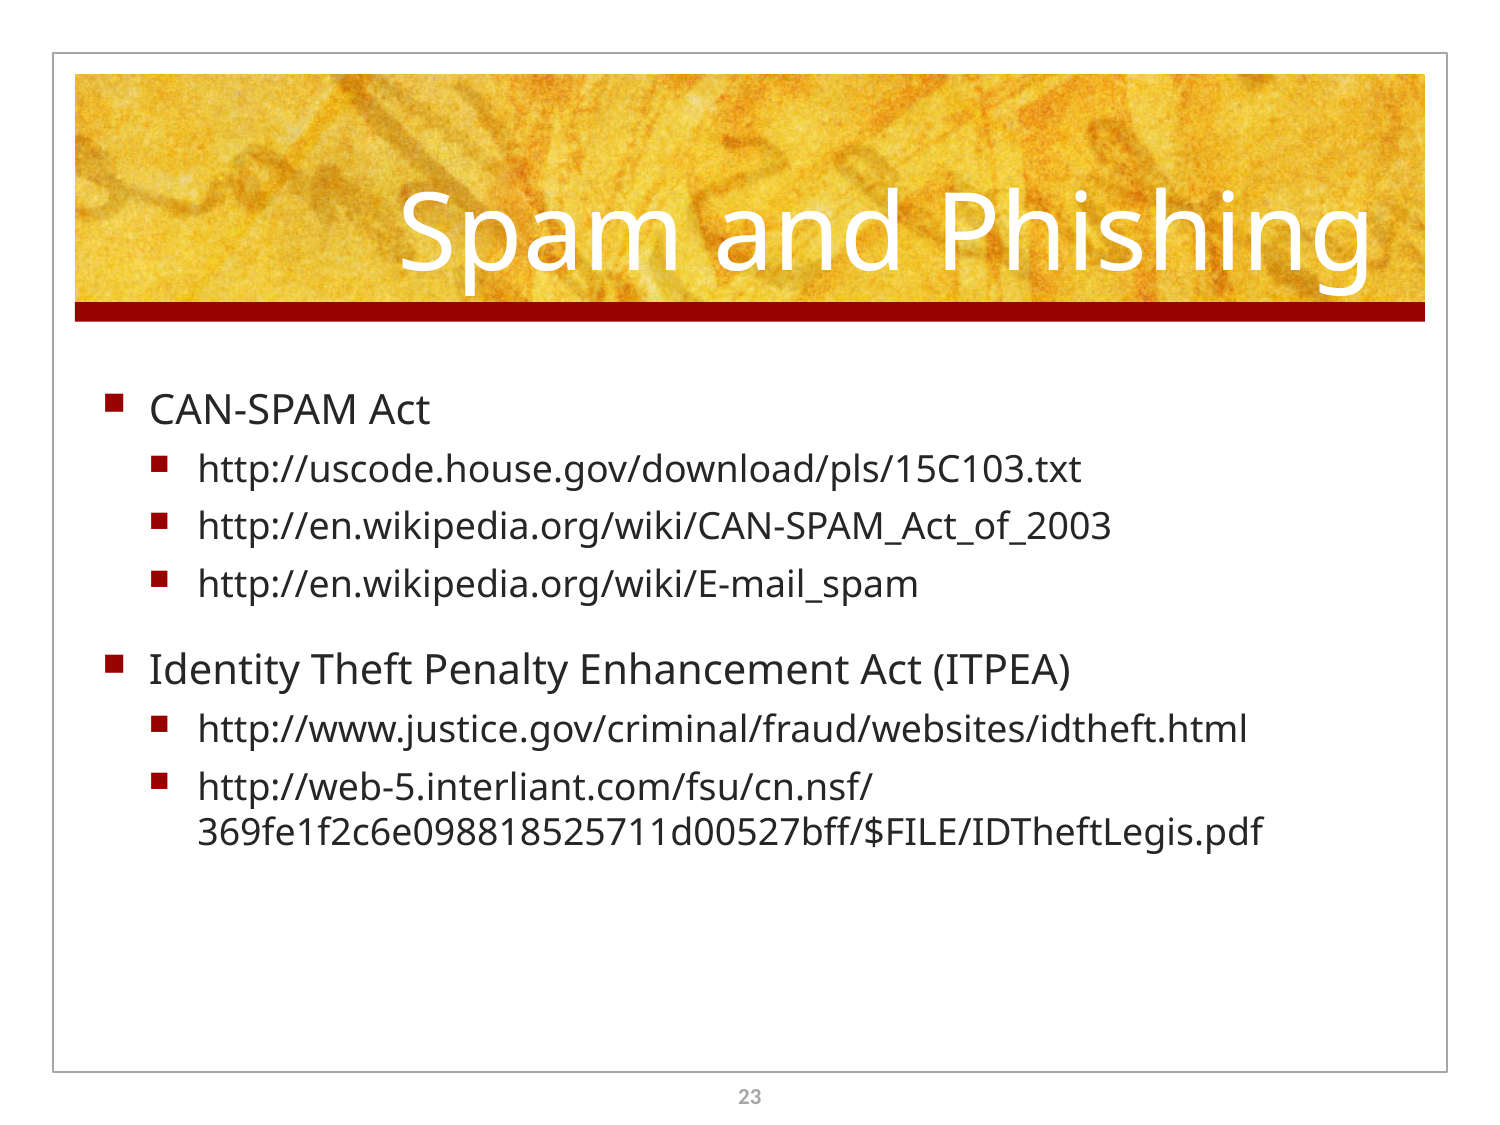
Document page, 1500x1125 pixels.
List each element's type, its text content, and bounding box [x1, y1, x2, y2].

picture [75, 74, 1425, 302]
title Spam and Phishing [108, 74, 1392, 292]
list CAN-SPAM Act http://uscode.house.gov/download/pls/15C103.txt http://en.wikipedia.org/wiki/CAN-SPAM_Act_of_2003 http://en.wikipedia.org/wiki/E-mail_spam Identity Theft Penalty Enhancement Act (ITPEA) http://www.justice.gov/criminal/fraud/websites/idtheft.html http://web-5.interliant.com/fsu/cn.nsf/369fe1f2c6e098818525711d00527bff/$FILE/IDTheftLegis.pdf [87, 374, 1392, 1006]
